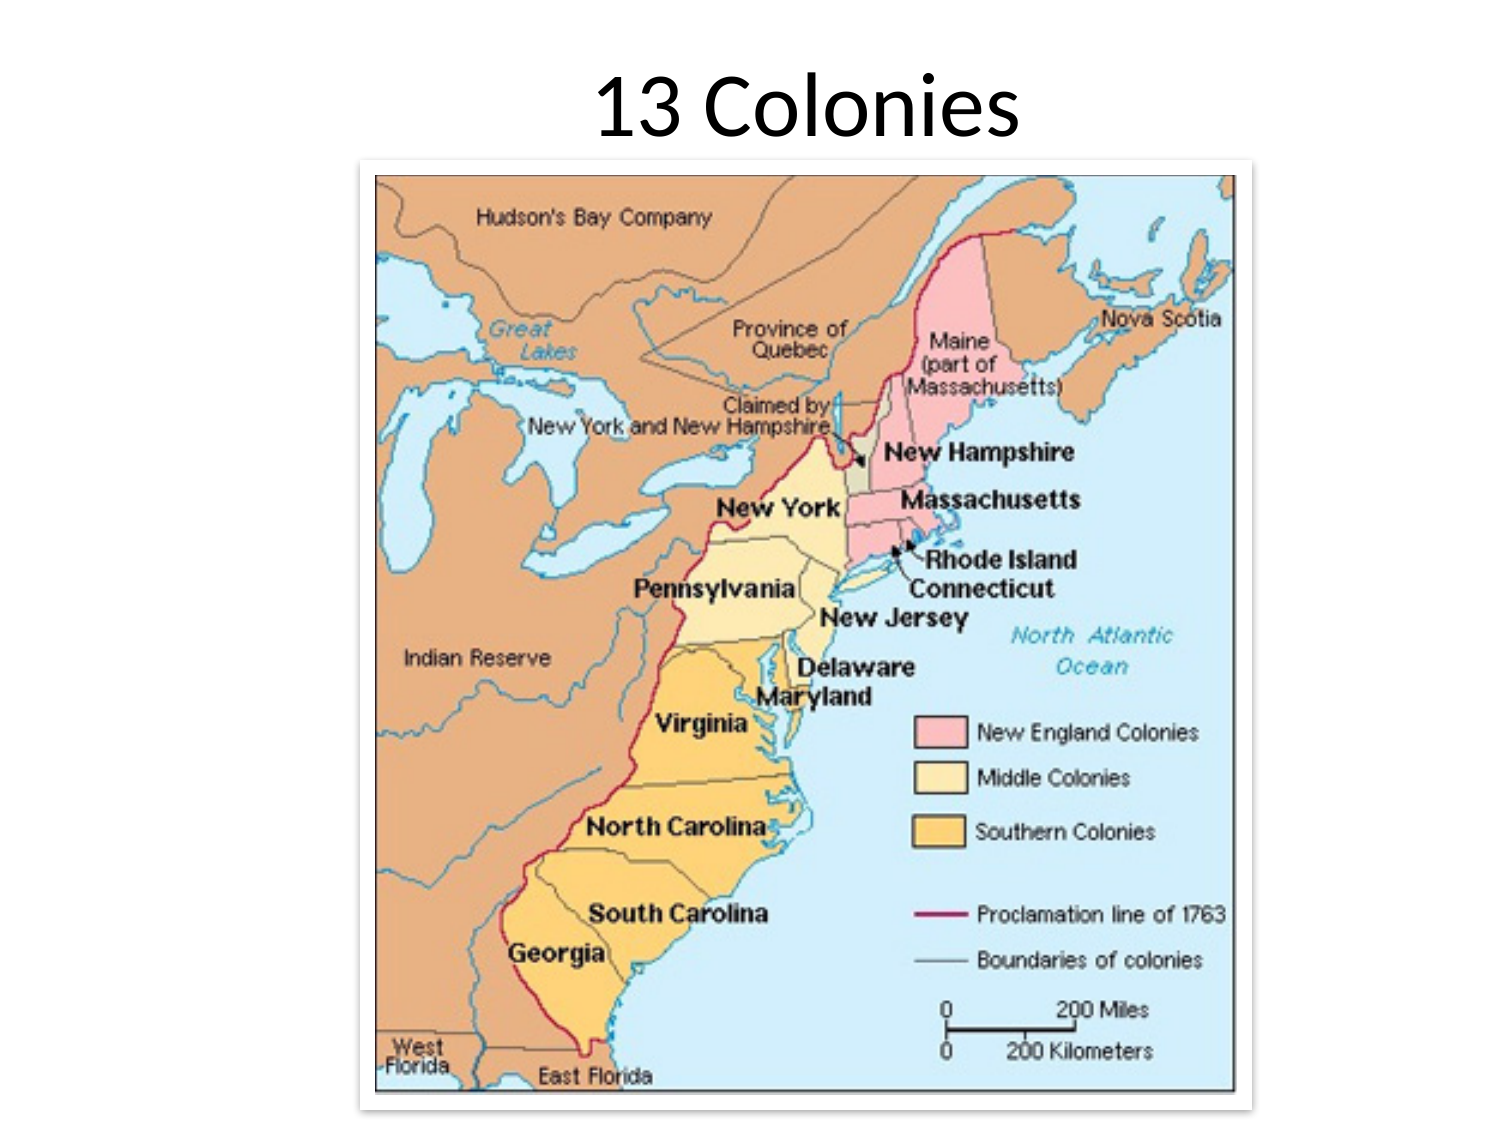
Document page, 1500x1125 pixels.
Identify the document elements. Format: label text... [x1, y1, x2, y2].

picture [374, 174, 1238, 1096]
title 13 Colonies [190, 24, 1422, 176]
